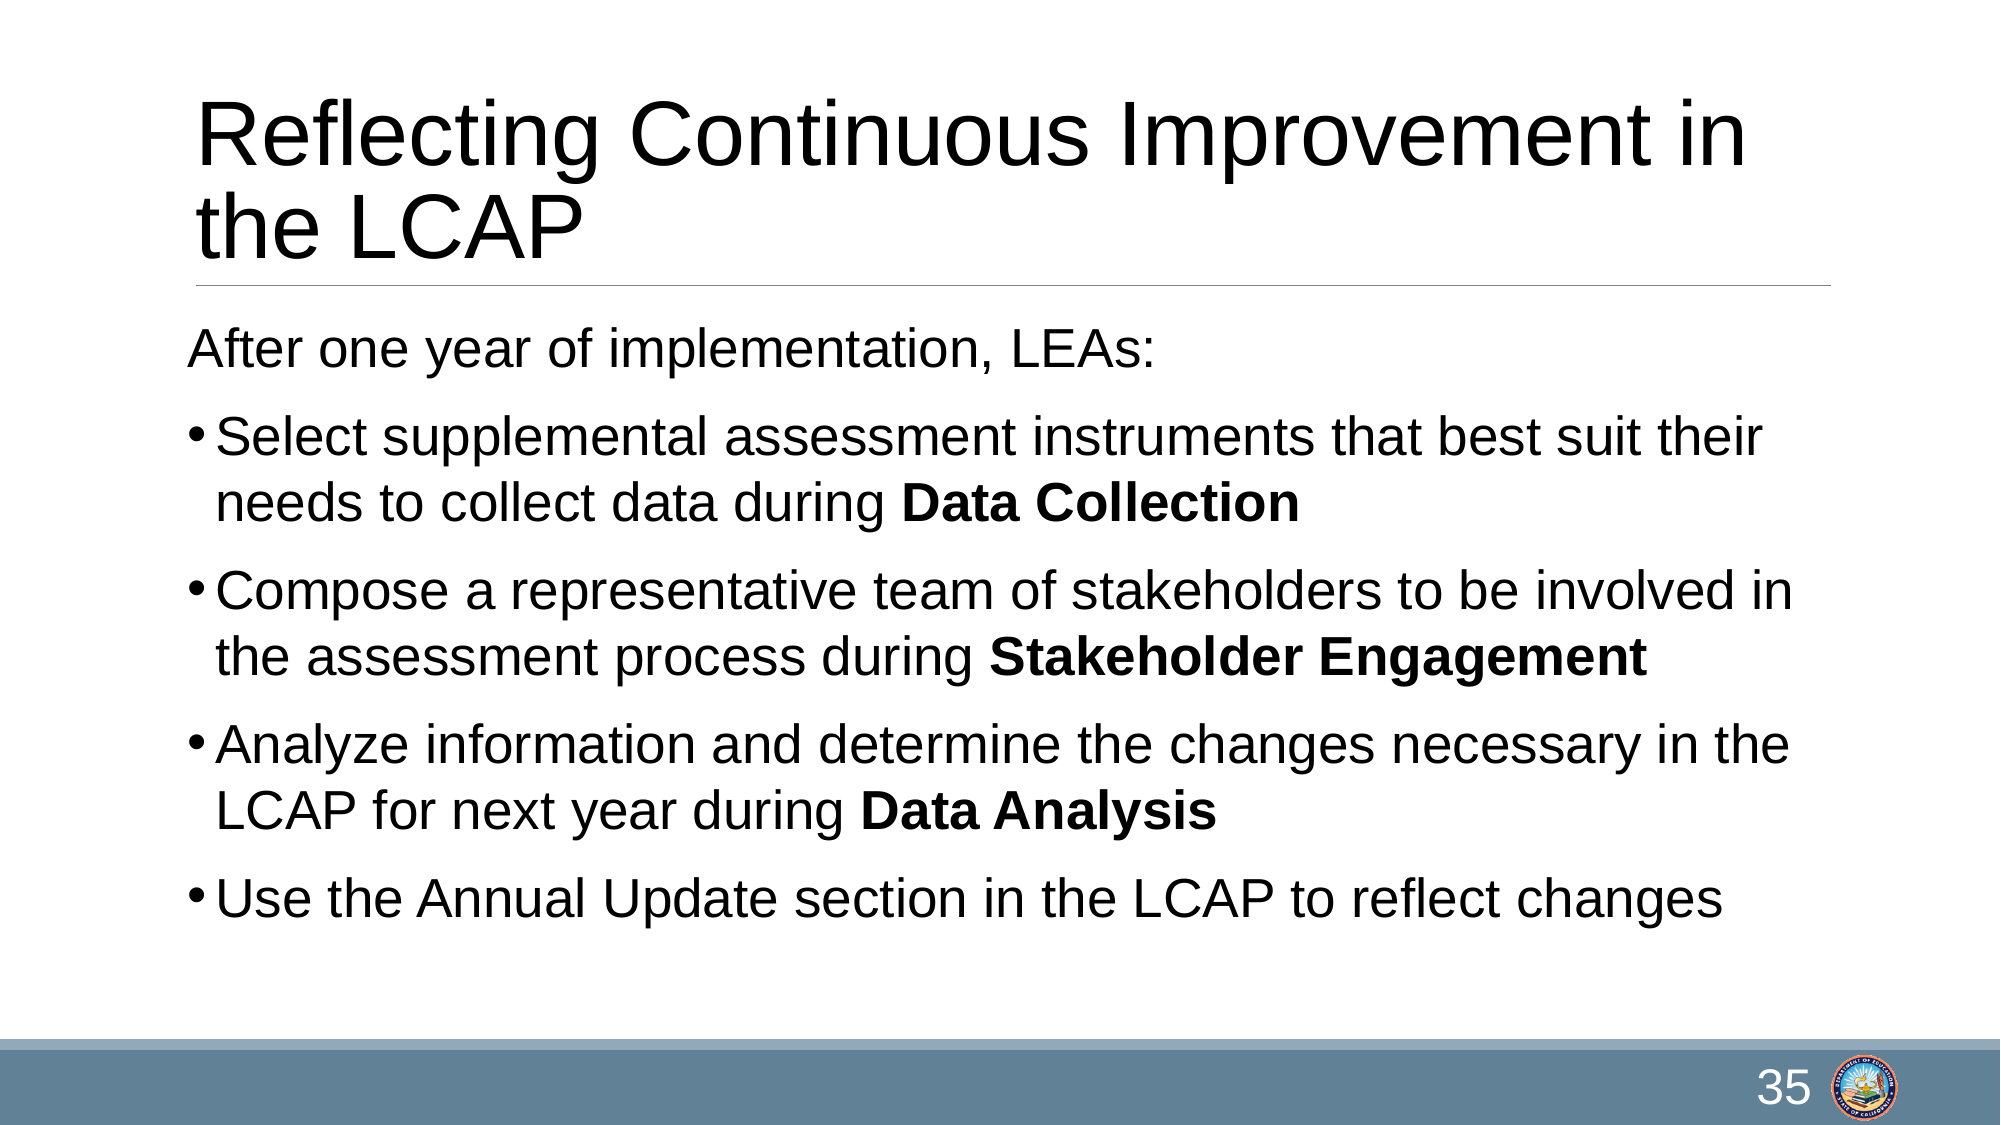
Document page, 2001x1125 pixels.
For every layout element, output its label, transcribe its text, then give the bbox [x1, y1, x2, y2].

title Reflecting Continuous Improvement in the LCAP [180, 47, 1830, 285]
picture [1831, 1055, 1899, 1122]
list After one year of implementation, LEAs: Select supplemental assessment instruments that best suit their needs to collect data during Data Collection Compose a representative team of stakeholders to be involved in the assessment process during Stakeholder Engagement Analyze information and determine the changes necessary in the LCAP for next year during Data Analysis Use the Annual Update section in the LCAP to reflect changes [180, 304, 1830, 1031]
slide_number 35 [1611, 1054, 1827, 1115]
